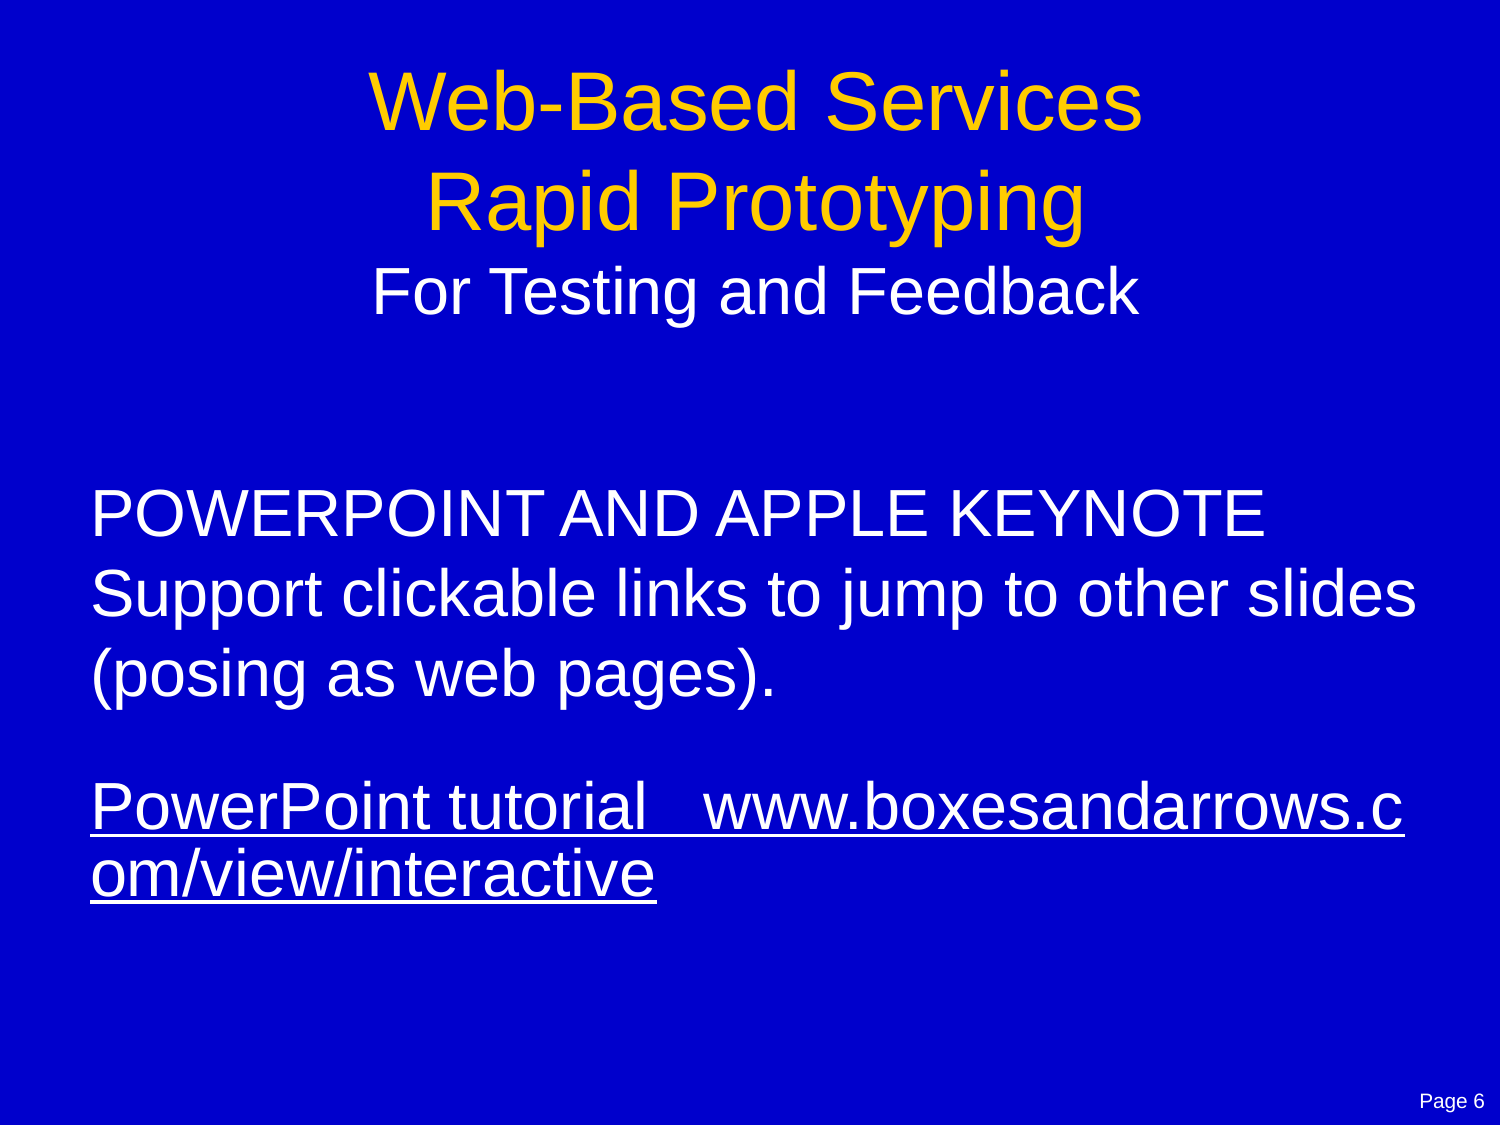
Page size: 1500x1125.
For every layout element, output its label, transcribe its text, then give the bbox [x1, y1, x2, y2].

title Web-Based Services Rapid Prototyping For Testing and Feedback [37, 12, 1475, 363]
list POWERPOINT AND APPLE KEYNOTE Support clickable links to jump to other slides (posing as web pages). PowerPoint tutorial www.boxesandarrows.com/view/interactive [74, 462, 1451, 1088]
slide_number Page 6 [1337, 1074, 1500, 1125]
